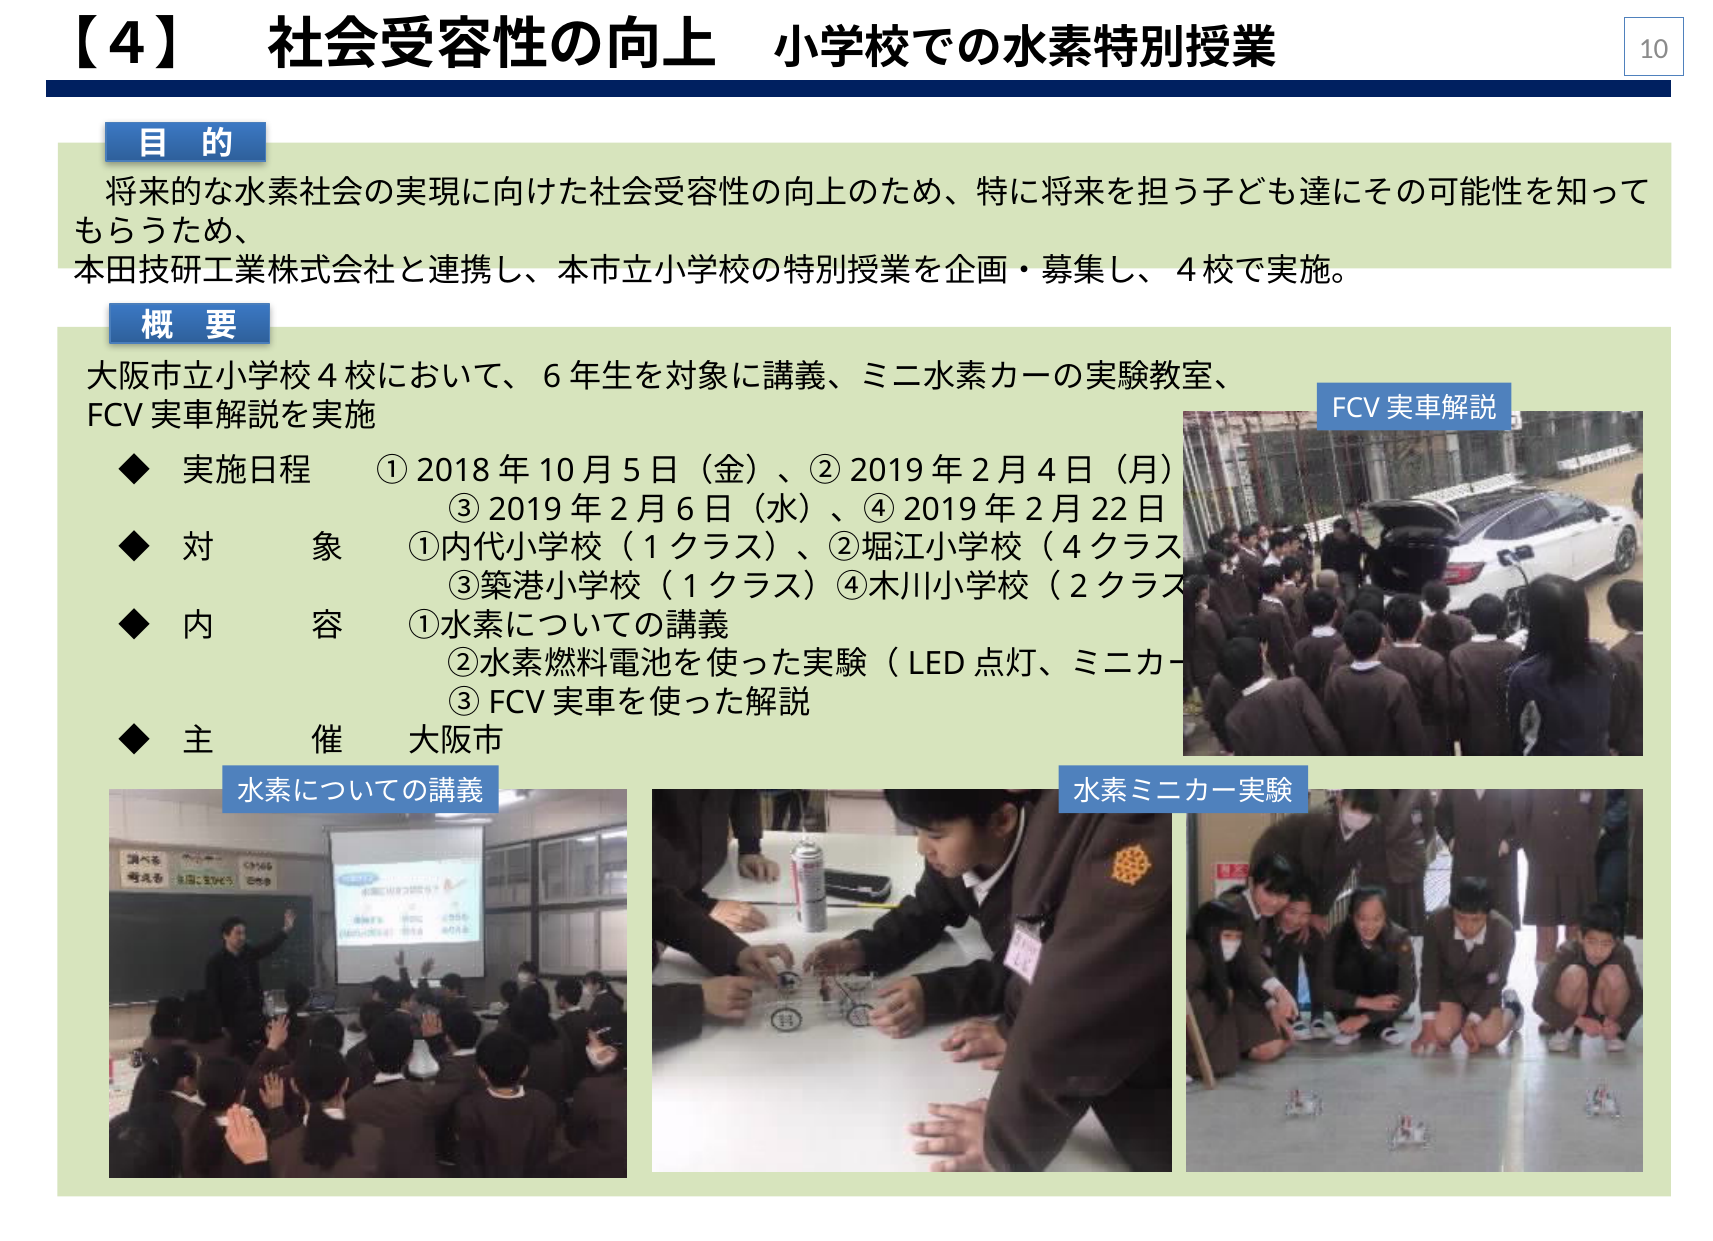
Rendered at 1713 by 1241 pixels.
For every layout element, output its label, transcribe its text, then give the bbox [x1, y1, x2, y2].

text_box 水素についての講義 [222, 765, 499, 788]
text_box 【４】 社会受容性の向上 小学校での水素特別授業 [42, 0, 1510, 85]
text_box 10 [1624, 17, 1684, 76]
picture [652, 789, 1172, 1172]
text_box 水素ミニカー実験 [1058, 765, 1309, 814]
text_box 将来的な水素社会の実現に向けた社会受容性の向上のため、特に将来を担う子ども達にその可能性を知ってもらうため、 本田技研工業株式会社と連携し、本市立小学校の特別授業を企画・募集し、４校で実施。 [56, 141, 1673, 270]
picture [1182, 411, 1643, 756]
picture [109, 789, 627, 1178]
text_box 大阪市立小学校４校において、6年生を対象に講義、ミニ水素カーの実験教室、 FCV実車解説を実施 ◆ 実施日程 ①2018年10月5日（金）、②2019年2月4日（月） ③2019年2月6日（水）、④2019年2月22日（金） ◆ 対 象 ①内代小学校（1クラス）、②堀江小学校（4クラス） ③築港小学校（1クラス）④木川小学校（2クラス） ◆ 内 容 ①水素についての講義 ②水素燃料電池を使った実験（LED点灯、ミニカー走行） ③FCV実車を使った解説 ◆ 主 催 大阪市 [55, 325, 1673, 1198]
text_box 目 的 [105, 122, 266, 162]
picture [1185, 789, 1643, 1172]
text_box 概 要 [109, 303, 270, 344]
text_box FCV実車解説 [1316, 382, 1512, 410]
